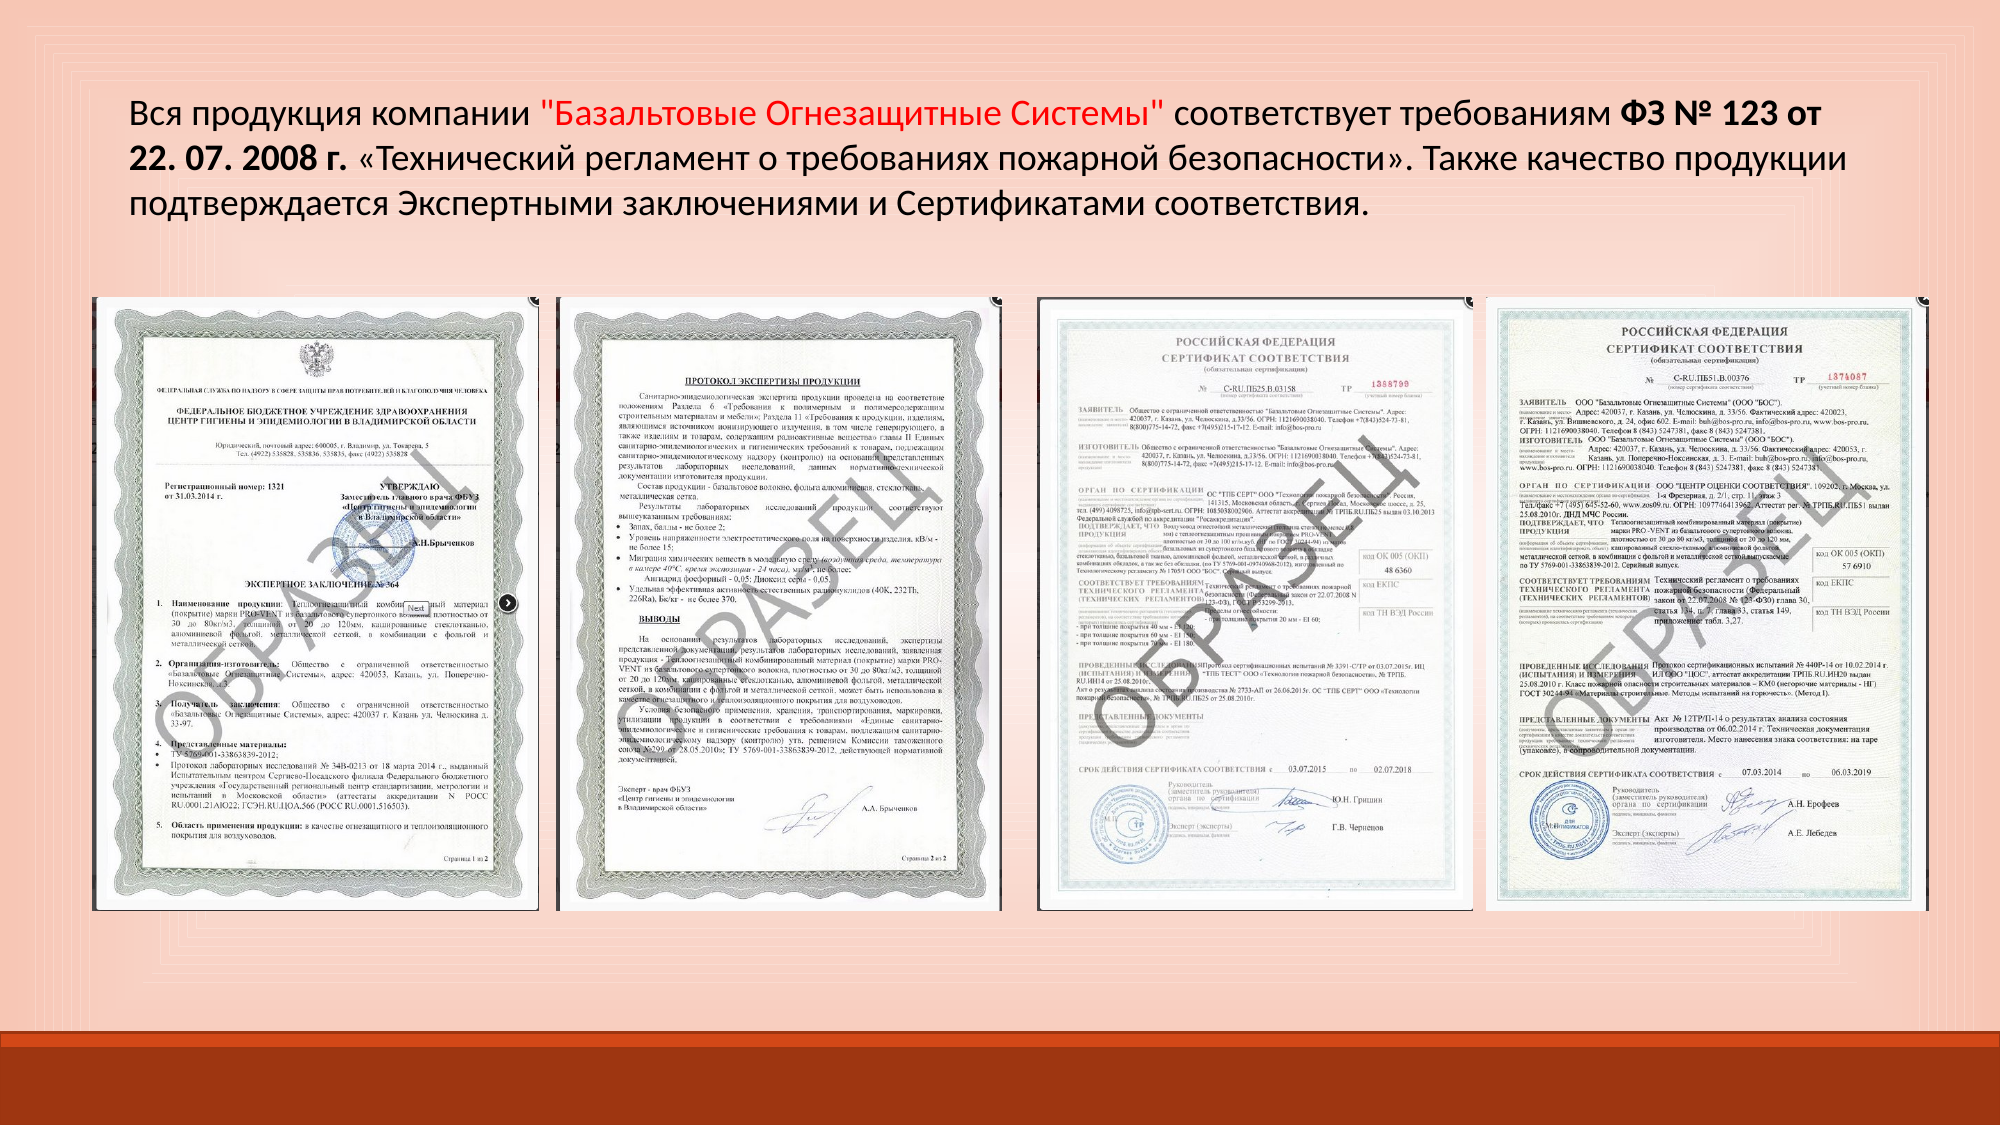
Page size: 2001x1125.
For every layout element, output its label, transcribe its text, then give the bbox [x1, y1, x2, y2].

picture [1036, 297, 1473, 912]
picture [1486, 297, 1929, 912]
text_box Вся продукция компании "Базальтовые Огнезащитные Системы" соответствует требованиям ФЗ № 123 от 22. 07. 2008 г. «Технический регламент о требованиях пожарной безопасности». Также качество продукции подтверждается Экспертными заключениями и Сертификатами соответствия. [114, 80, 1890, 230]
text_box [0, 1049, 2000, 1125]
picture [555, 297, 1003, 912]
text_box [0, 1031, 2000, 1049]
picture [91, 297, 540, 912]
